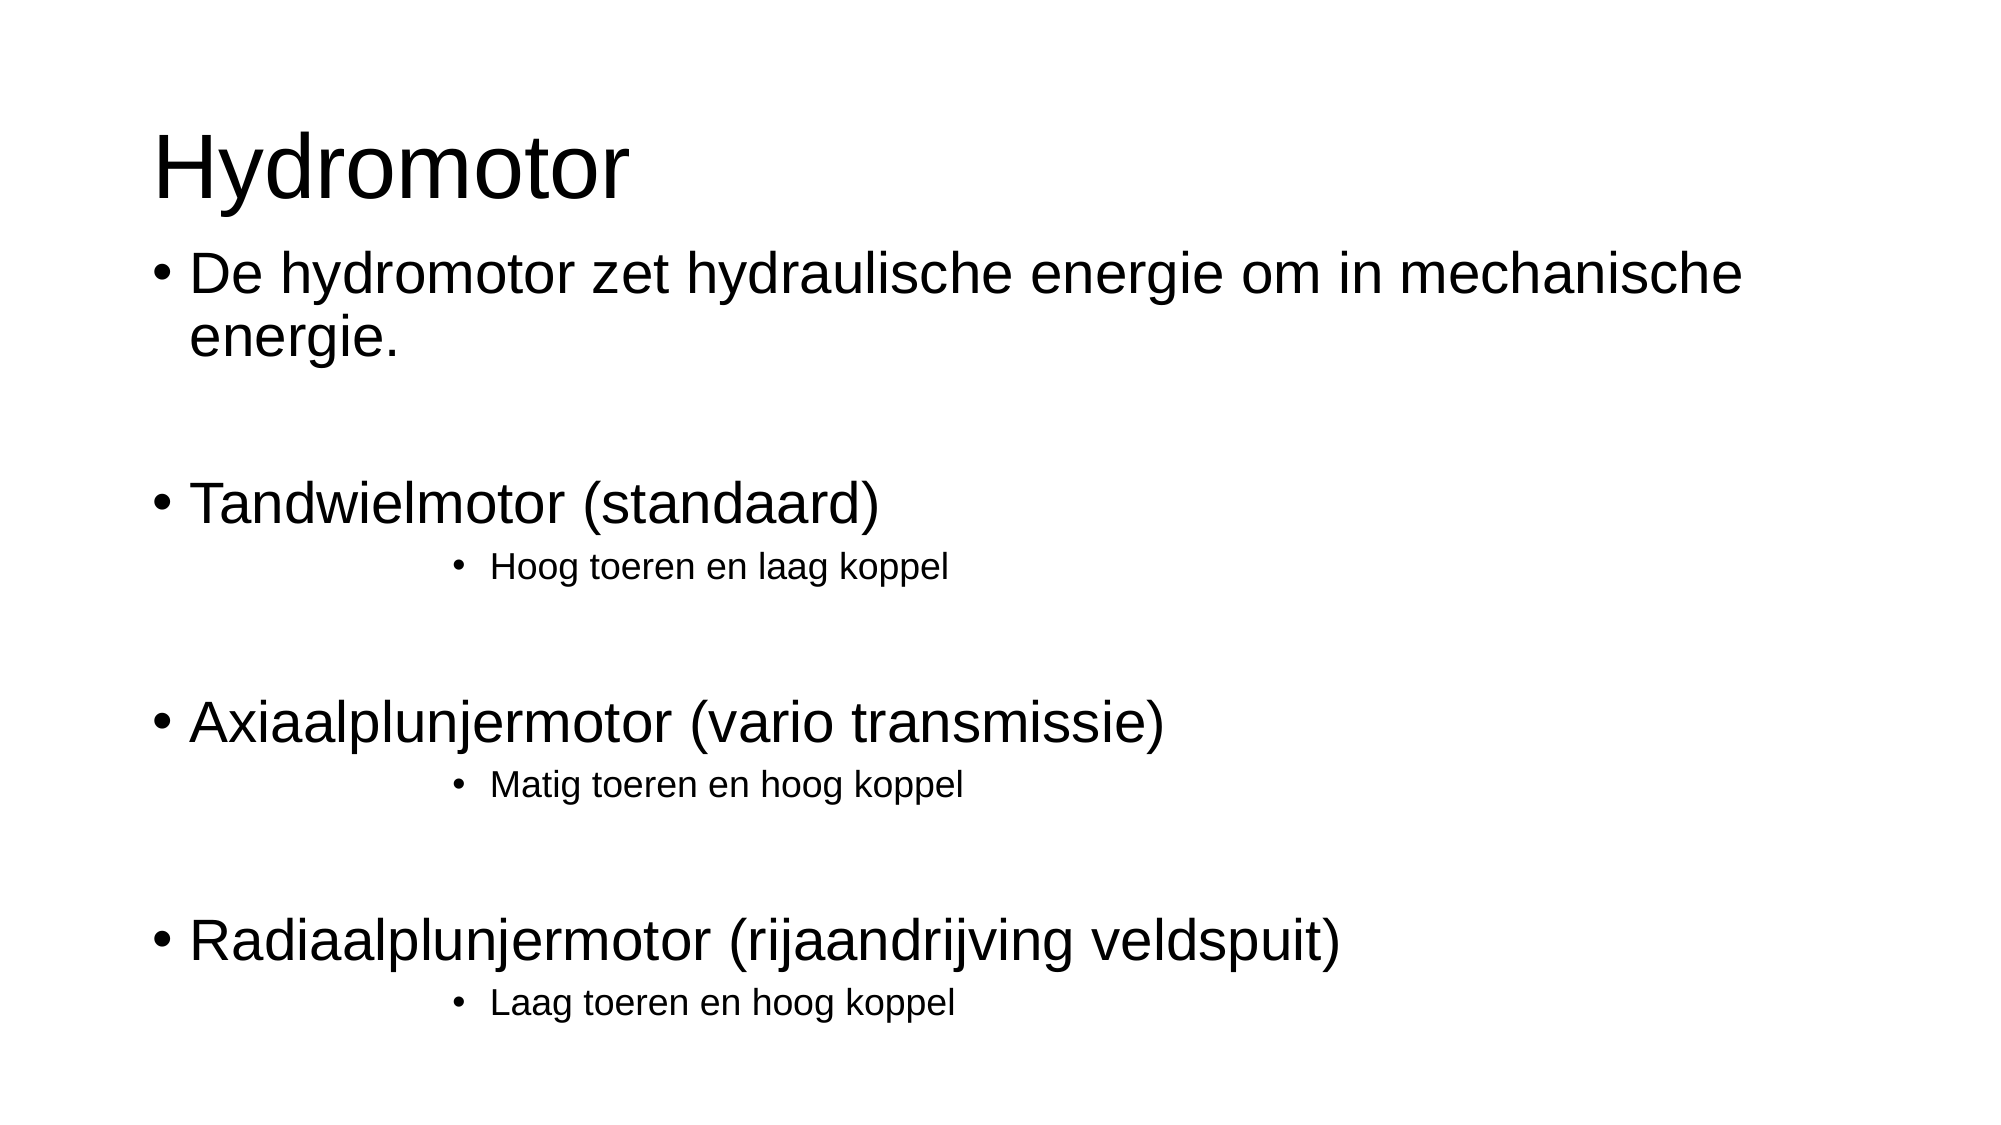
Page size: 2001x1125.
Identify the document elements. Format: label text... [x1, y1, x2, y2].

title Hydromotor [137, 59, 1863, 236]
list De hydromotor zet hydraulische energie om in mechanische energie. Tandwielmotor (standaard) Hoog toeren en laag koppel Axiaalplunjermotor (vario transmissie) Matig toeren en hoog koppel Radiaalplunjermotor (rijaandrijving veldspuit) Laag toeren en hoog koppel [137, 236, 1863, 1125]
